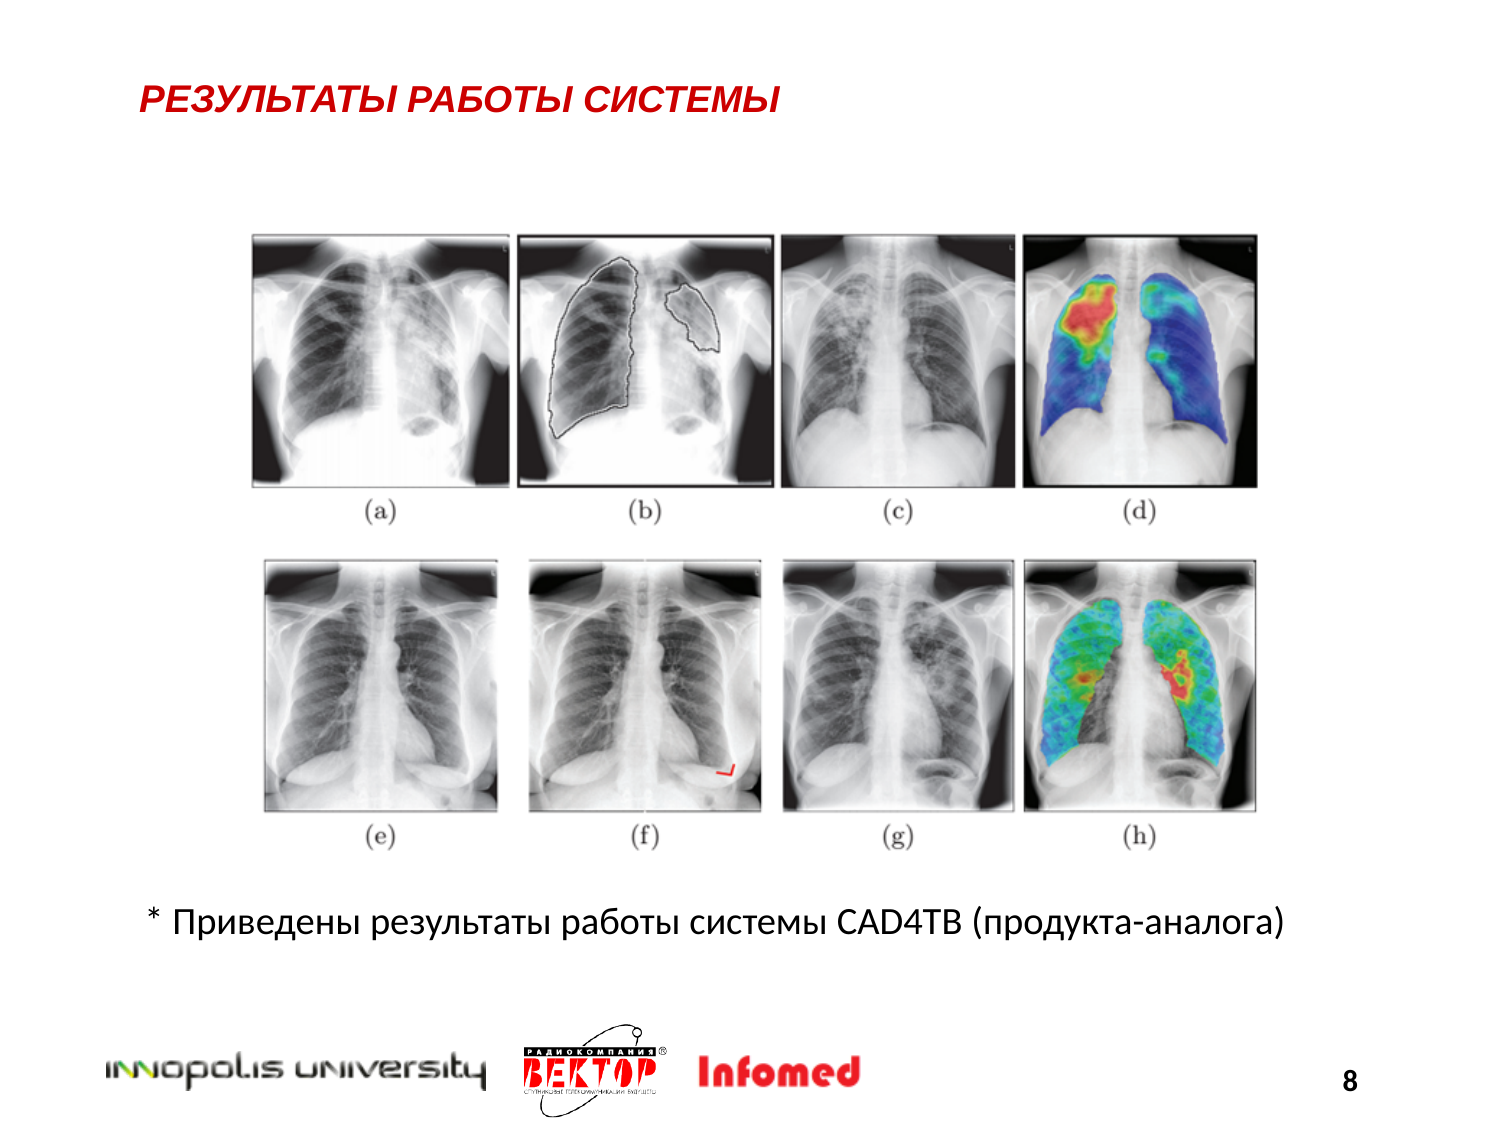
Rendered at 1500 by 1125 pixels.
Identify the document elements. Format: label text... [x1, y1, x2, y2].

picture [106, 1051, 486, 1092]
picture [243, 224, 1269, 858]
picture [695, 1051, 864, 1092]
picture [523, 1023, 667, 1118]
slide_number 8 [1050, 1051, 1374, 1107]
text_box РЕЗУЛЬТАТЫ РАБОТЫ СИСТЕМЫ [124, 66, 795, 128]
list * Приведены результаты работы системы CAD4TB (продукта-аналога) [129, 825, 1430, 1022]
